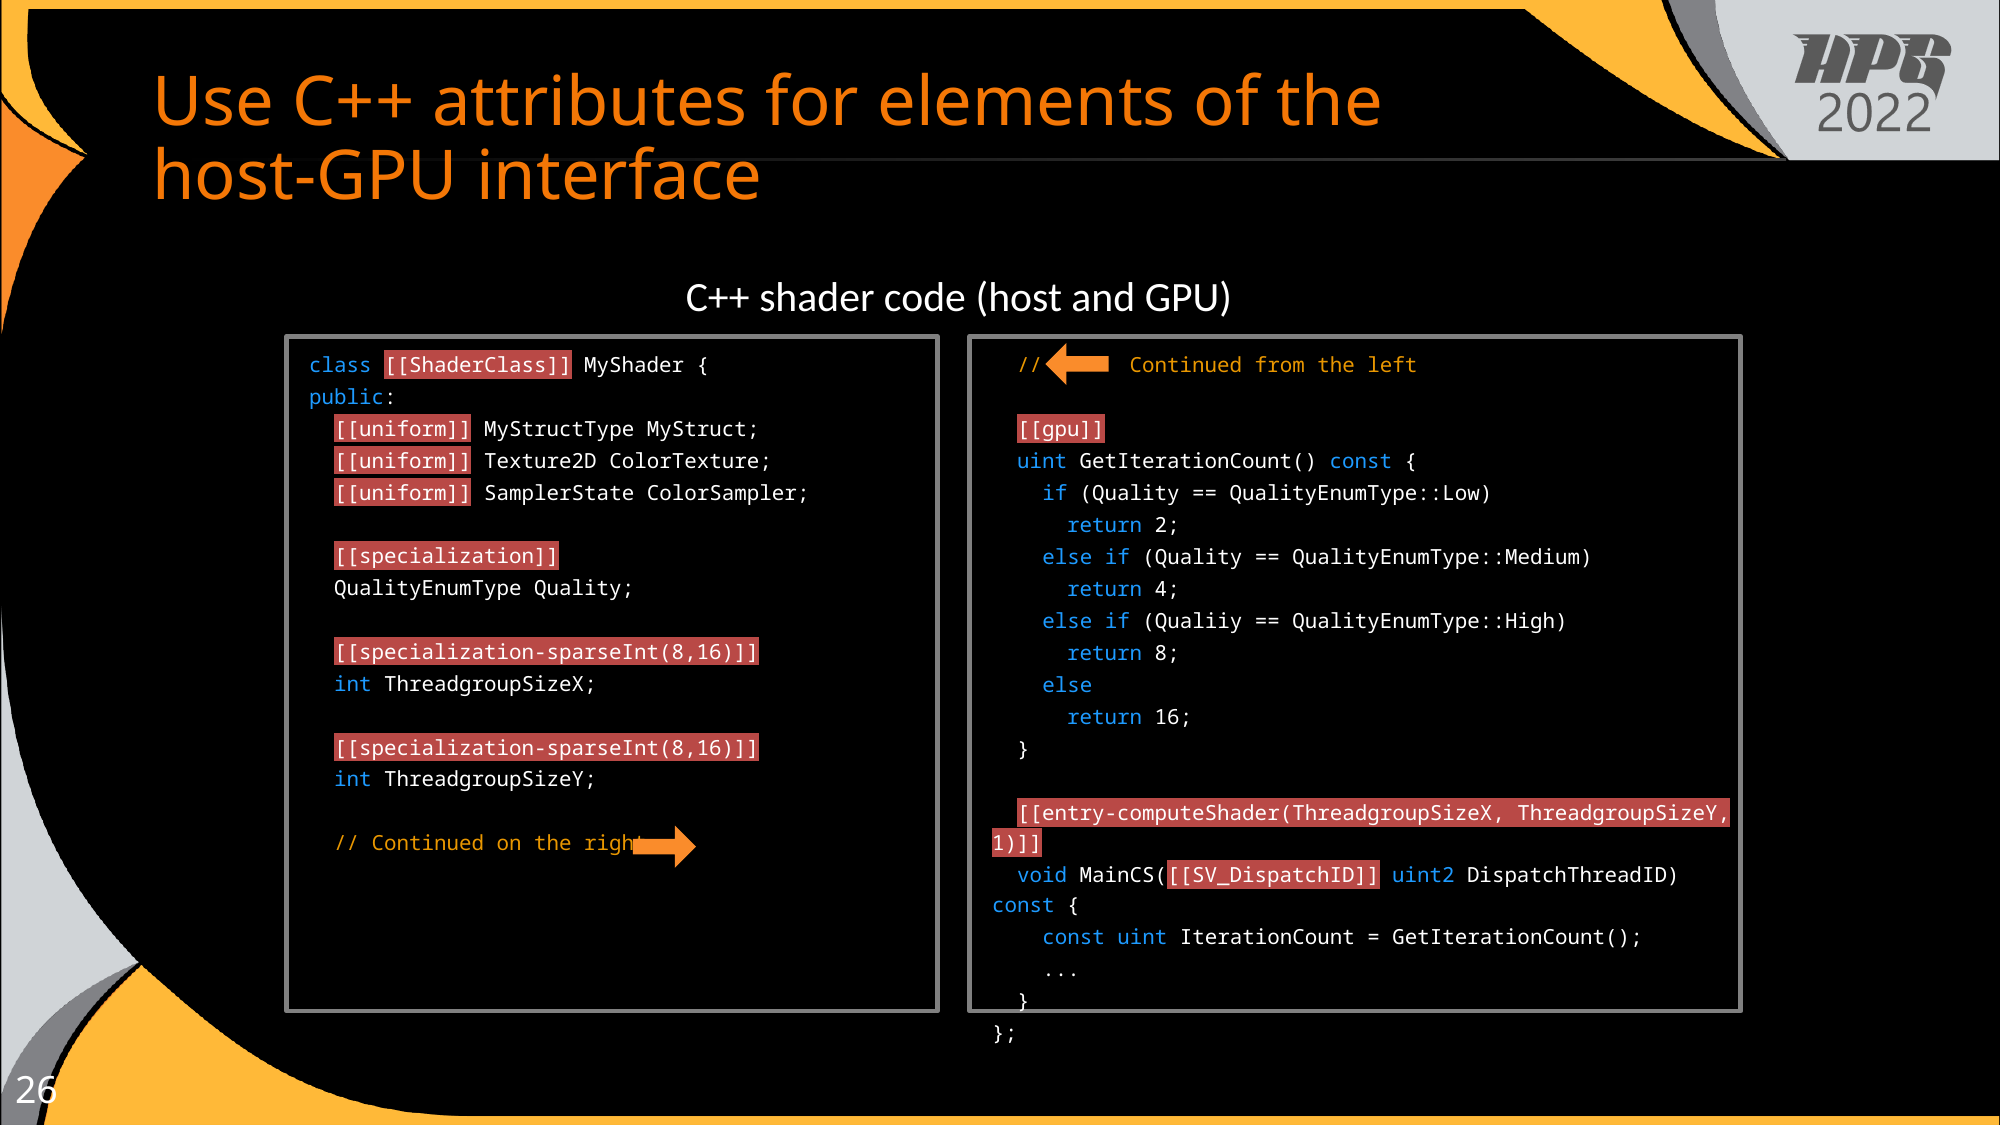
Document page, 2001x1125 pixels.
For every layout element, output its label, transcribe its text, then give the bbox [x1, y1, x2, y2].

title Use C++ attributes for elements of the host-GPU interface [137, 55, 1541, 222]
text_box C++ shader code (host and GPU) [209, 262, 1710, 328]
text_box class [[ShaderClass]] MyShader { public: [[uniform]] MyStructType MyStruct; [[uniform]] Texture2D ColorTexture; [[uniform]] SamplerState ColorSampler; [[specialization]] QualityEnumType Quality; [[specialization-sparseInt(8,16)]] int ThreadgroupSizeX; [[specialization-sparseInt(8,16)]] int ThreadgroupSizeY; // Continued on the right [286, 336, 938, 1012]
text_box [631, 823, 698, 871]
text_box // Continued from the left [[gpu]] uint GetIterationCount() const { if (Quality == QualityEnumType::Low) return 2; else if (Quality == QualityEnumType::Medium) return 4; else if (Qualiiy == QualityEnumType::High) return 8; else return 16; } [[entry-computeShader(ThreadgroupSizeX, ThreadgroupSizeY, 1)]] void MainCS([[SV_DispatchID]] uint2 DispatchThreadID) const { const uint IterationCount = GetIterationCount(); ... } }; [969, 336, 1741, 1012]
picture [0, 606, 2000, 1125]
slide_number 26 [0, 1064, 129, 1125]
picture [0, 0, 2001, 334]
text_box [1043, 340, 1110, 388]
